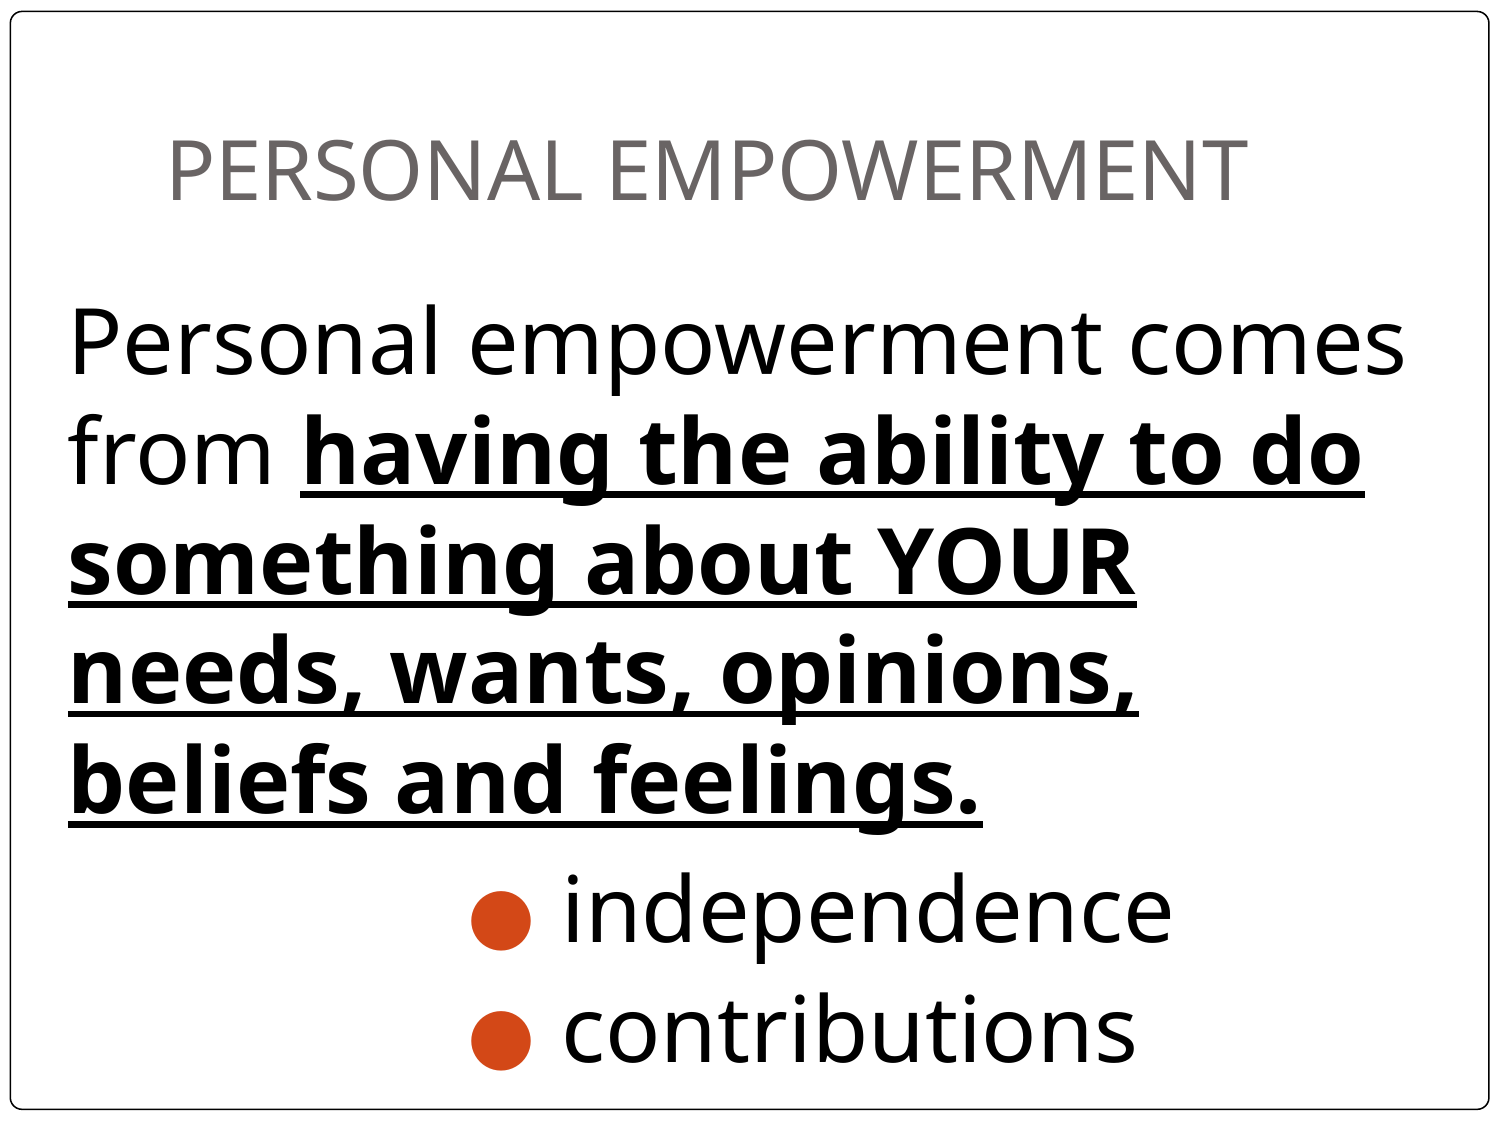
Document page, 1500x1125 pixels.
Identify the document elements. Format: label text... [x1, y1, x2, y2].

title PERSONAL EMPOWERMENT [150, 45, 1425, 233]
list Personal empowerment comes from having the ability to do something about YOUR needs, wants, opinions, beliefs and feelings. [50, 275, 1463, 538]
text_box independence contributions [449, 843, 1500, 1125]
